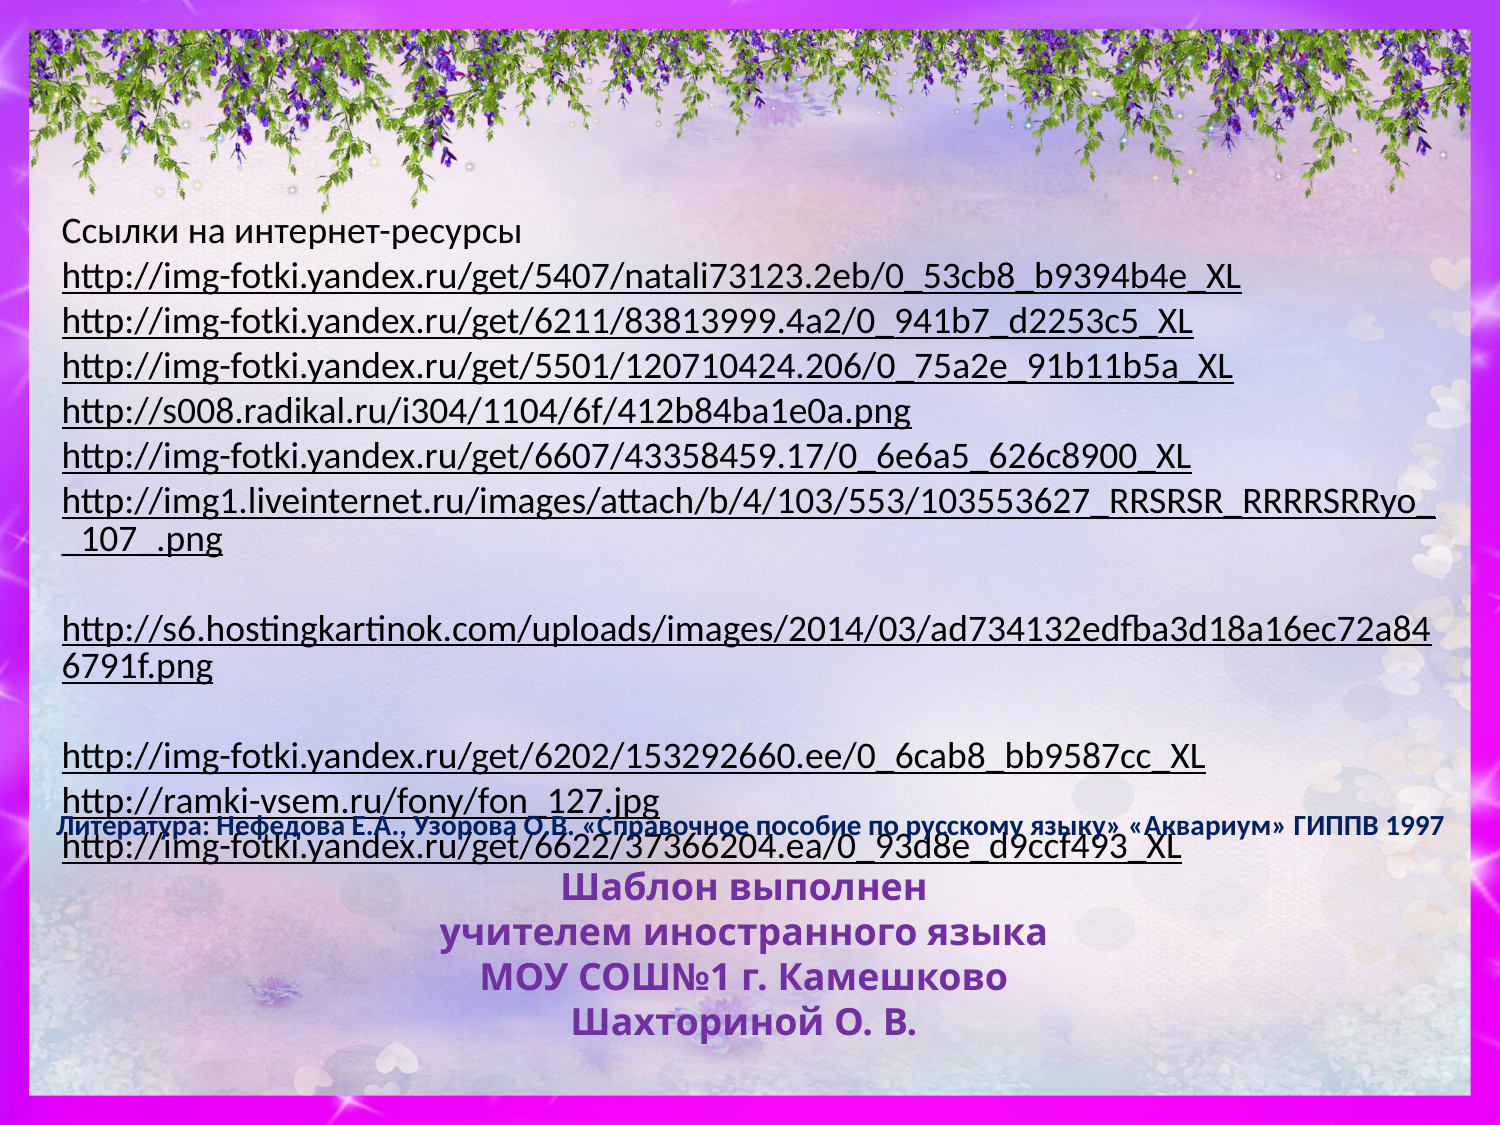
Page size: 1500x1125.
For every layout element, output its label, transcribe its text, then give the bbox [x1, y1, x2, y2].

picture [0, 0, 1500, 1125]
text_box Шаблон выполнен учителем иностранного языка МОУ СОШ№1 г. Камешково Шахториной О. В. [210, 855, 1278, 1096]
text_box Литература: Нефедова Е.А., Узорова О.В. «Справочное пособие по русскому языку» «Аквариум» ГИППВ 1997 [41, 798, 1471, 849]
text_box Ссылки на интернет-ресурсы http://img-fotki.yandex.ru/get/5407/natali73123.2eb/0_53cb8_b9394b4e_XL http://img-fotki.yandex.ru/get/6211/83813999.4a2/0_941b7_d2253c5_XL http://img-fotki.yandex.ru/get/5501/120710424.206/0_75a2e_91b11b5a_XL http://s008.radikal.ru/i304/1104/6f/412b84ba1e0a.png http://img-fotki.yandex.ru/get/6607/43358459.17/0_6e6a5_626c8900_XL http://img1.liveinternet.ru/images/attach/b/4/103/553/103553627_RRSRSR_RRRRSRRyo__107_.png http://s6.hostingkartinok.com/uploads/images/2014/03/ad734132edfba3d18a16ec72a846791f.png http://img-fotki.yandex.ru/get/6202/153292660.ee/0_6cab8_bb9587cc_XL http://ramki-vsem.ru/fony/fon_127.jpg http://img-fotki.yandex.ru/get/6622/37366204.ea/0_93d8e_d9ccf493_XL [46, 199, 1454, 798]
